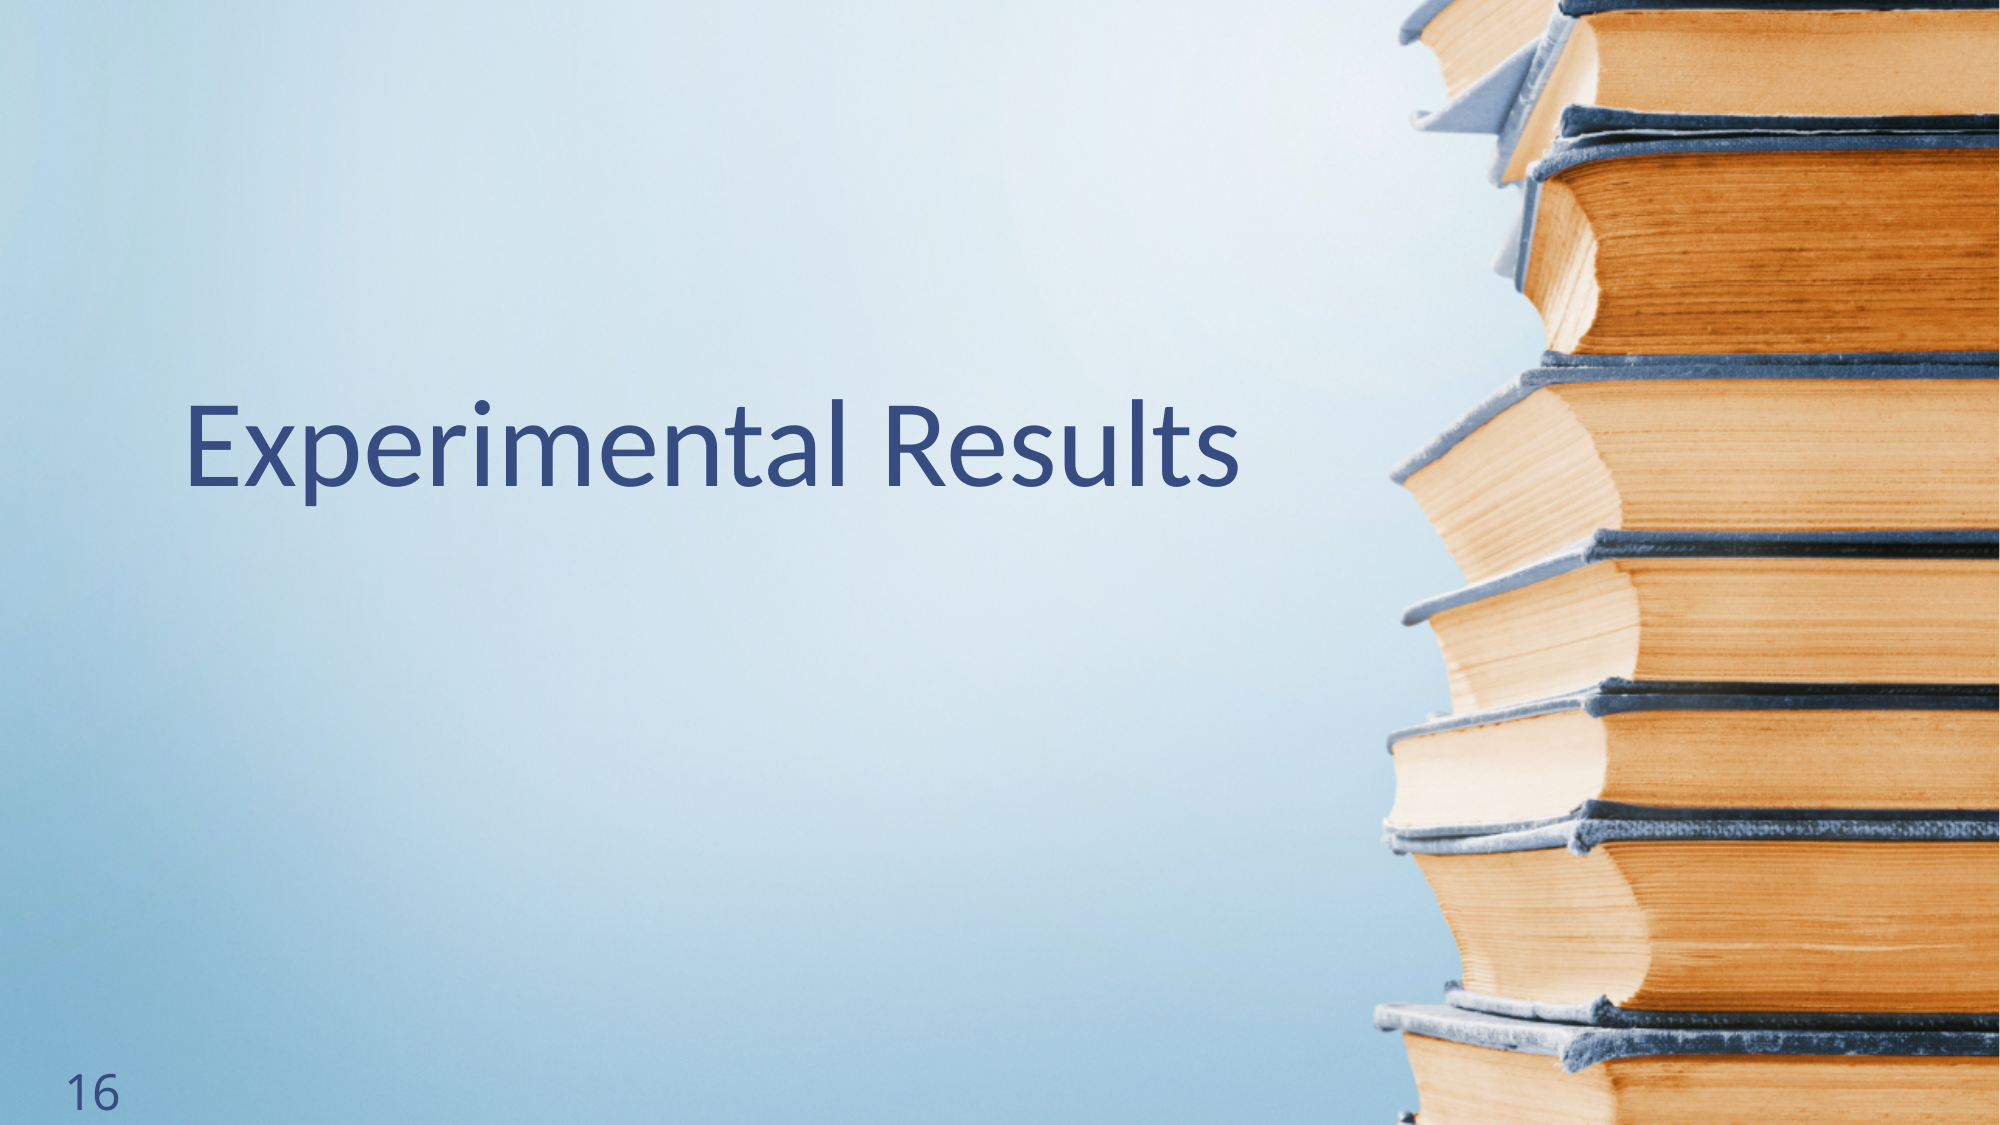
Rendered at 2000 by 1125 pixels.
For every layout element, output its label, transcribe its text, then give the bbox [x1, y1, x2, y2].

picture [0, 0, 2000, 1125]
text_box 16 [49, 1052, 138, 1125]
title Experimental Results [162, 375, 1312, 692]
